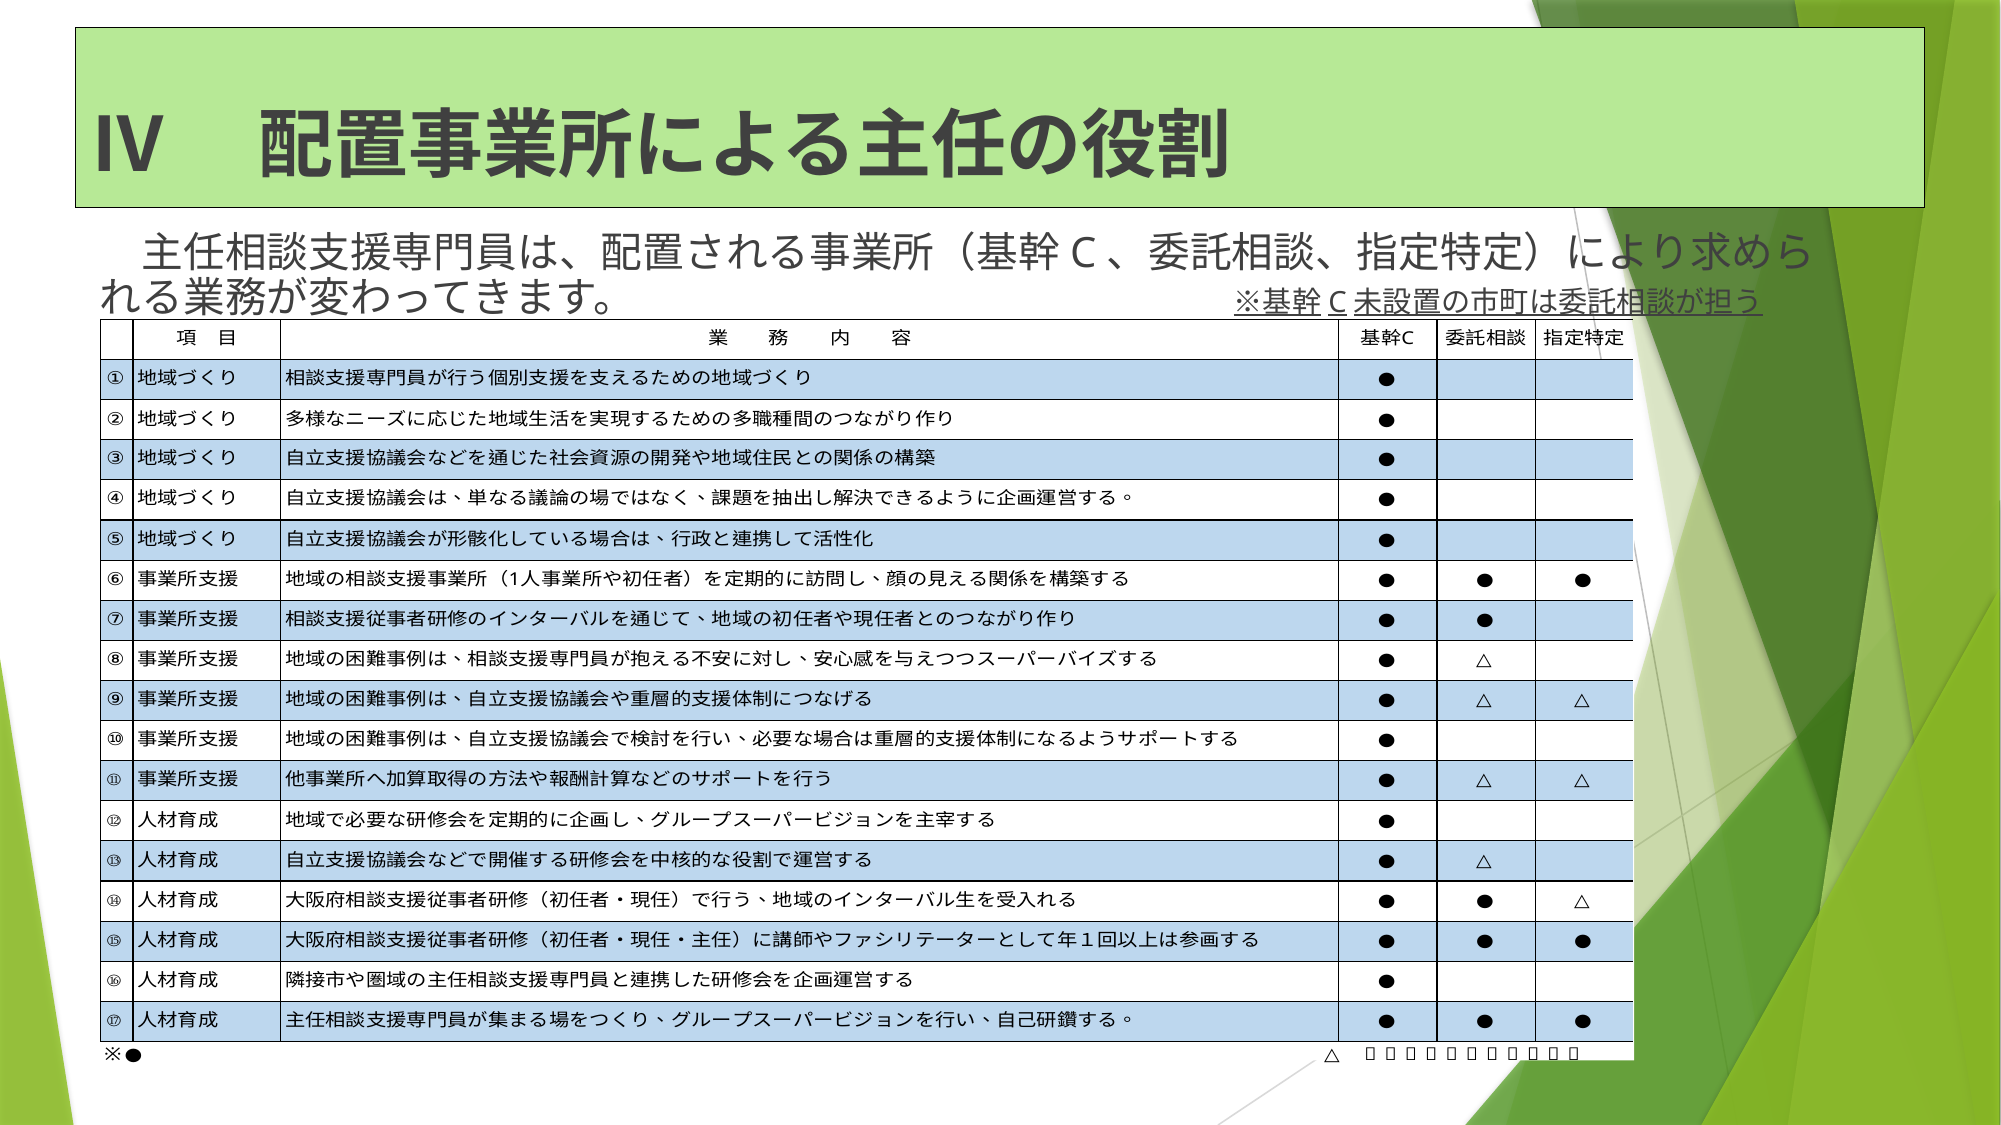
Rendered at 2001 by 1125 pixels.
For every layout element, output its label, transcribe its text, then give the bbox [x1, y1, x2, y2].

picture [99, 318, 1635, 1072]
text_box 主任相談支援専門員は、配置される事業所（基幹C、委託相談、指定特定）により求められる業務が変わってきます。 ※基幹C未設置の市町は委託相談が担う [99, 223, 1831, 352]
list Ⅳ 配置事業所による主任の役割 [75, 27, 1925, 208]
